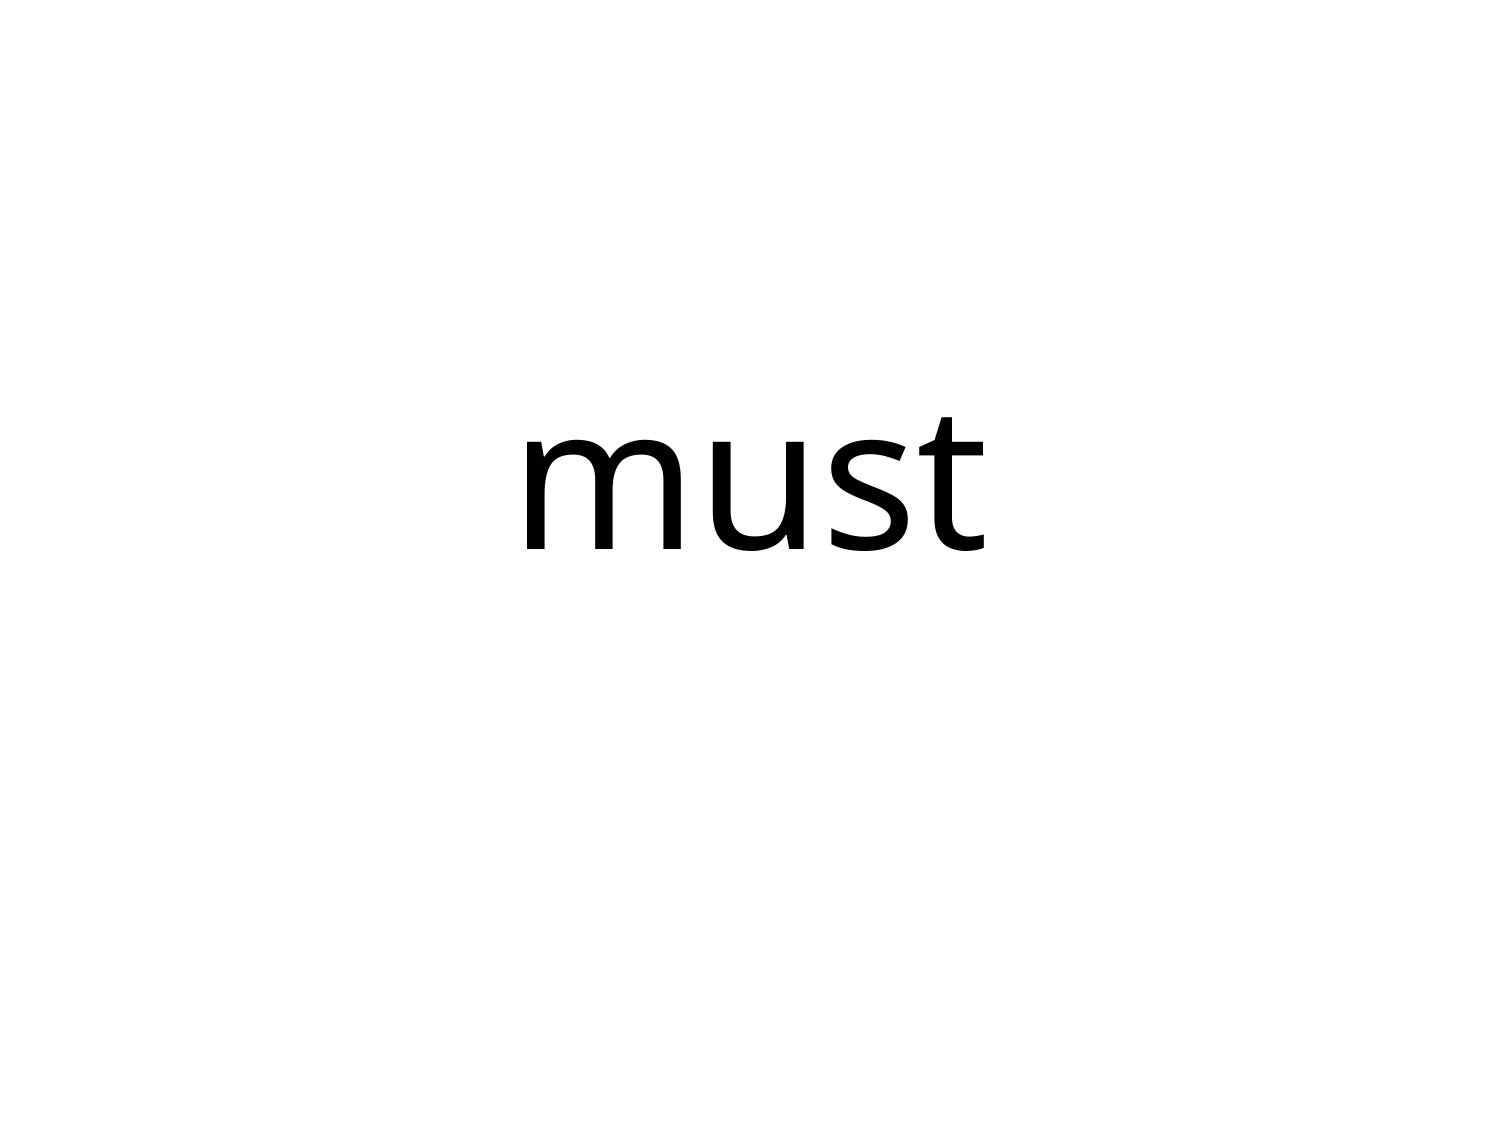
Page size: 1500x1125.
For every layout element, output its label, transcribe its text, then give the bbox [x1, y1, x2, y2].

title must [112, 349, 1388, 591]
